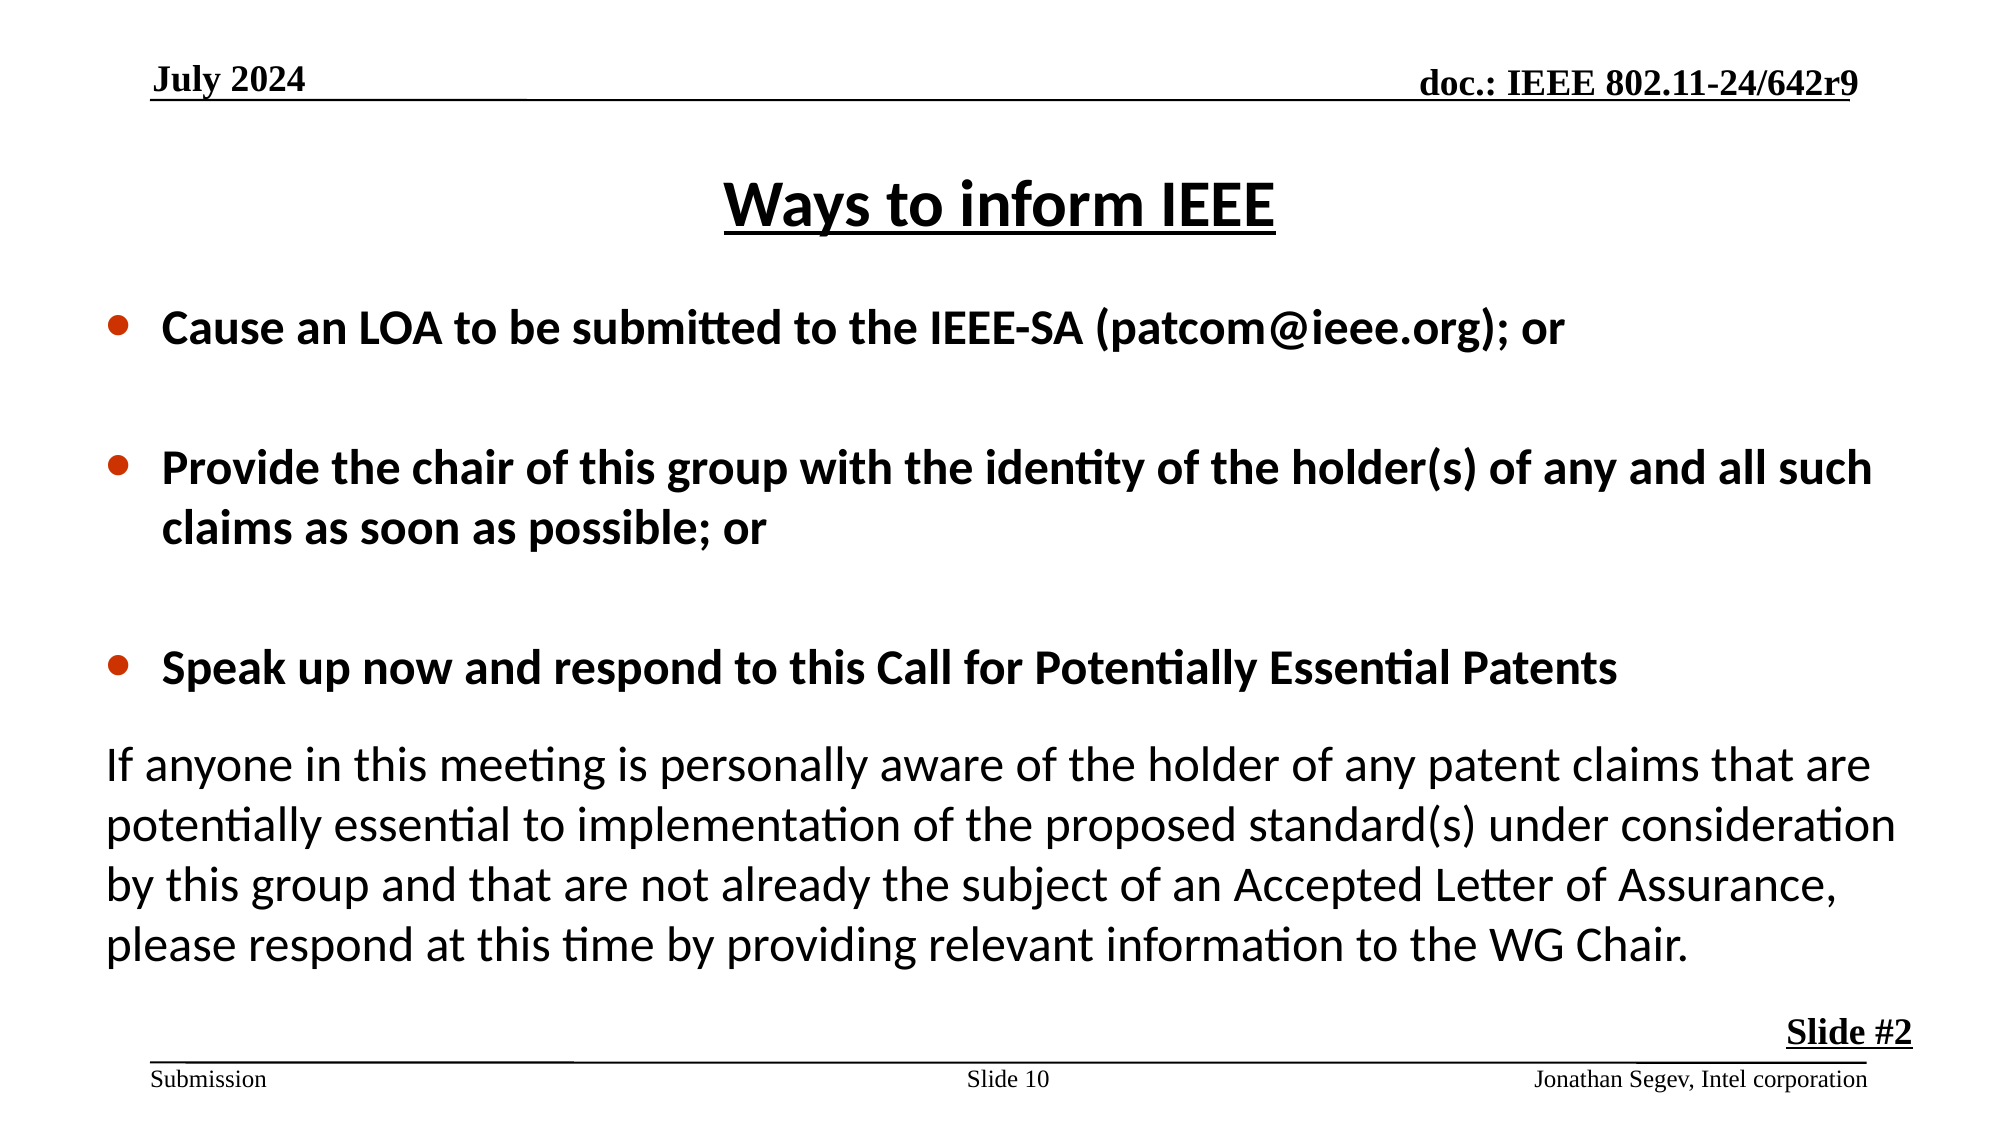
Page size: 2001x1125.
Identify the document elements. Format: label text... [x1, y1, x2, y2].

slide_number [152, 54, 563, 100]
footer Jonathan Segev, Intel corporation [1171, 1061, 1869, 1093]
list Cause an LOA to be submitted to the IEEE-SA (patcom@ieee.org); or Provide the chair of this group with the identity of the holder(s) of any and all such claims as soon as possible; or Speak up now and respond to this Call for Potentially Essential Patents If anyone in this meeting is personally aware of the holder of any patent claims that are potentially essential to implementation of the proposed standard(s) under consideration by this group and that are not already the subject of an Accepted Letter of Assurance, please respond at this time by providing relevant information to the WG Chair. [90, 286, 1946, 1000]
title Ways to inform IEEE [149, 112, 1850, 286]
text_box Slide #2 [1771, 999, 1928, 1060]
slide_number Slide 10 [950, 1061, 1067, 1123]
